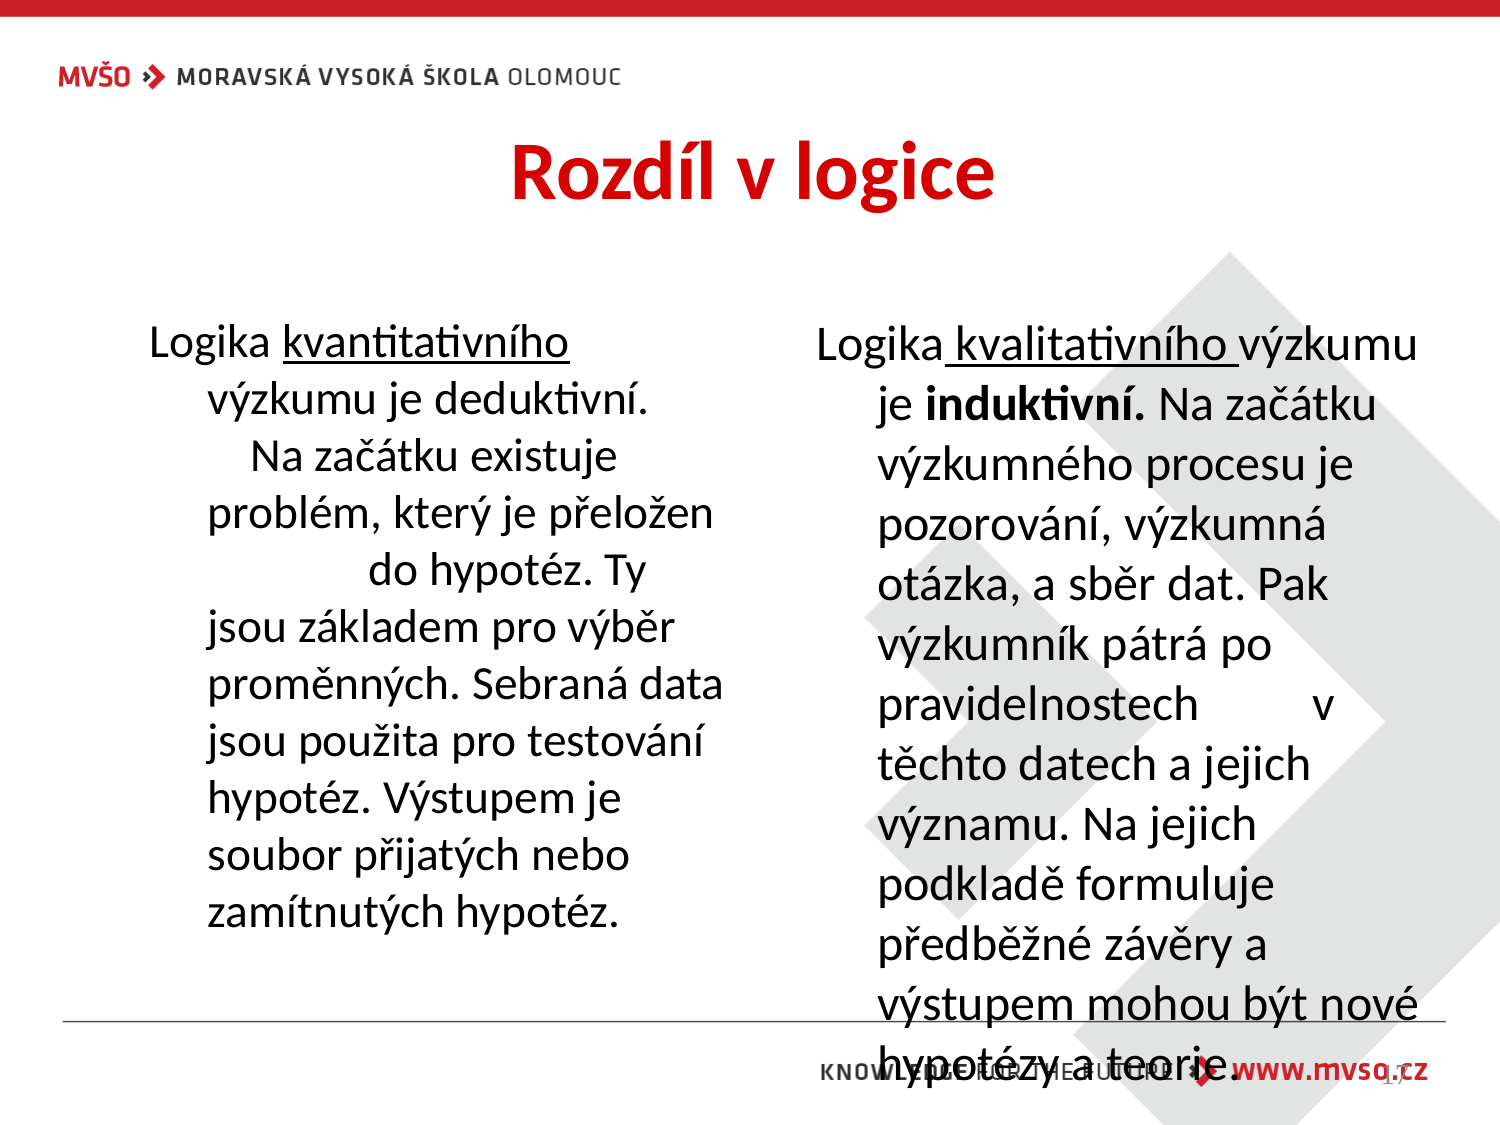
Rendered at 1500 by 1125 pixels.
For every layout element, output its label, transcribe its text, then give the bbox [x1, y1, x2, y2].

list Logika kvalitativního výzkumu je induktivní. Na začátku výzkumného procesu je pozorování, výzkumná otázka, a sběr dat. Pak výzkumník pátrá po pravidelnostech v těchto datech a jejich významu. Na jejich podkladě formuluje předběžné závěry a výstupem mohou být nové hypotézy a teorie. [801, 302, 1464, 1116]
slide_number 17 [1074, 1042, 1425, 1103]
title Rozdíl v logice [134, 47, 1373, 285]
list Logika kvantitativního výzkumu je deduktivní. Na začátku existuje problém, který je přeložen do hypotéz. Ty jsou základem pro výběr proměnných. Sebraná data jsou použita pro testování hypotéz. Výstupem je soubor přijatých nebo zamítnutých hypotéz. [134, 302, 743, 963]
picture [0, 0, 1500, 1125]
